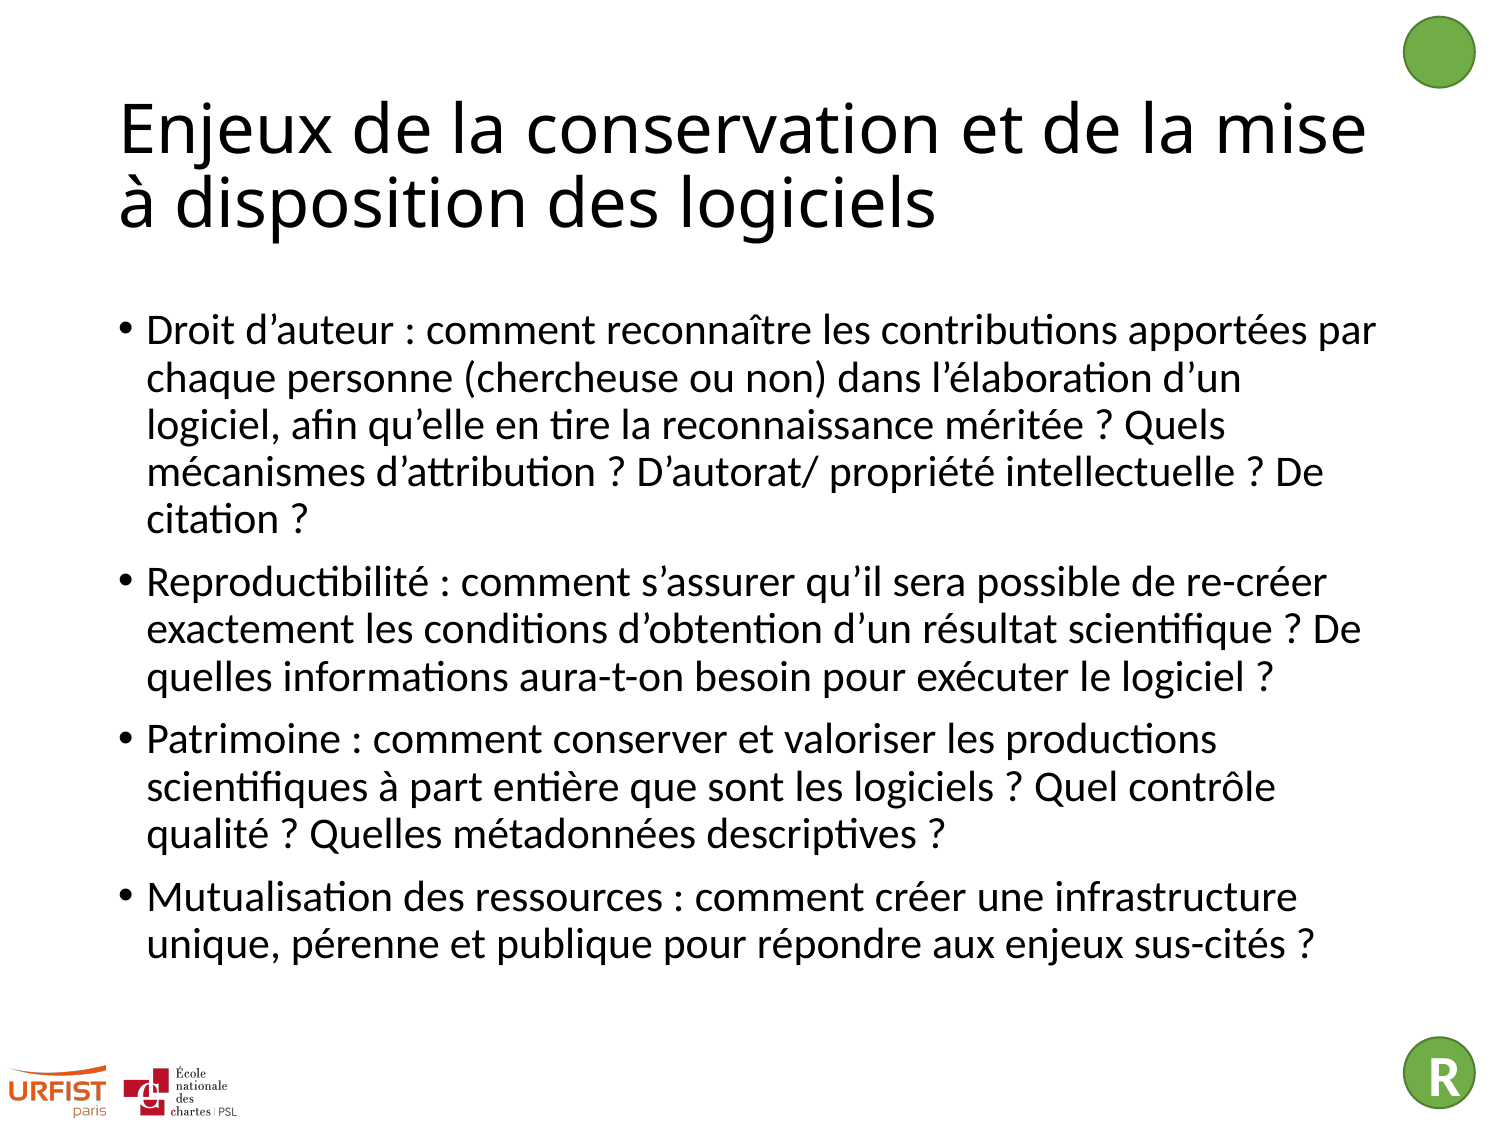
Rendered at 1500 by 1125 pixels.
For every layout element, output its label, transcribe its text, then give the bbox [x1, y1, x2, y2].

title Enjeux de la conservation et de la mise à disposition des logiciels [103, 59, 1397, 278]
picture [7, 1065, 239, 1121]
list Droit d’auteur : comment reconnaître les contributions apportées par chaque personne (chercheuse ou non) dans l’élaboration d’un logiciel, afin qu’elle en tire la reconnaissance méritée ? Quels mécanismes d’attribution ? D’autorat/ propriété intellectuelle ? De citation ? Reproductibilité : comment s’assurer qu’il sera possible de re-créer exactement les conditions d’obtention d’un résultat scientifique ? De quelles informations aura-t-on besoin pour exécuter le logiciel ? Patrimoine : comment conserver et valoriser les productions scientifiques à part entière que sont les logiciels ? Quel contrôle qualité ? Quelles métadonnées descriptives ? Mutualisation des ressources : comment créer une infrastructure unique, pérenne et publique pour répondre aux enjeux sus-cités ? [103, 299, 1397, 1014]
text_box [1402, 15, 1476, 89]
text_box R [1402, 1036, 1476, 1110]
